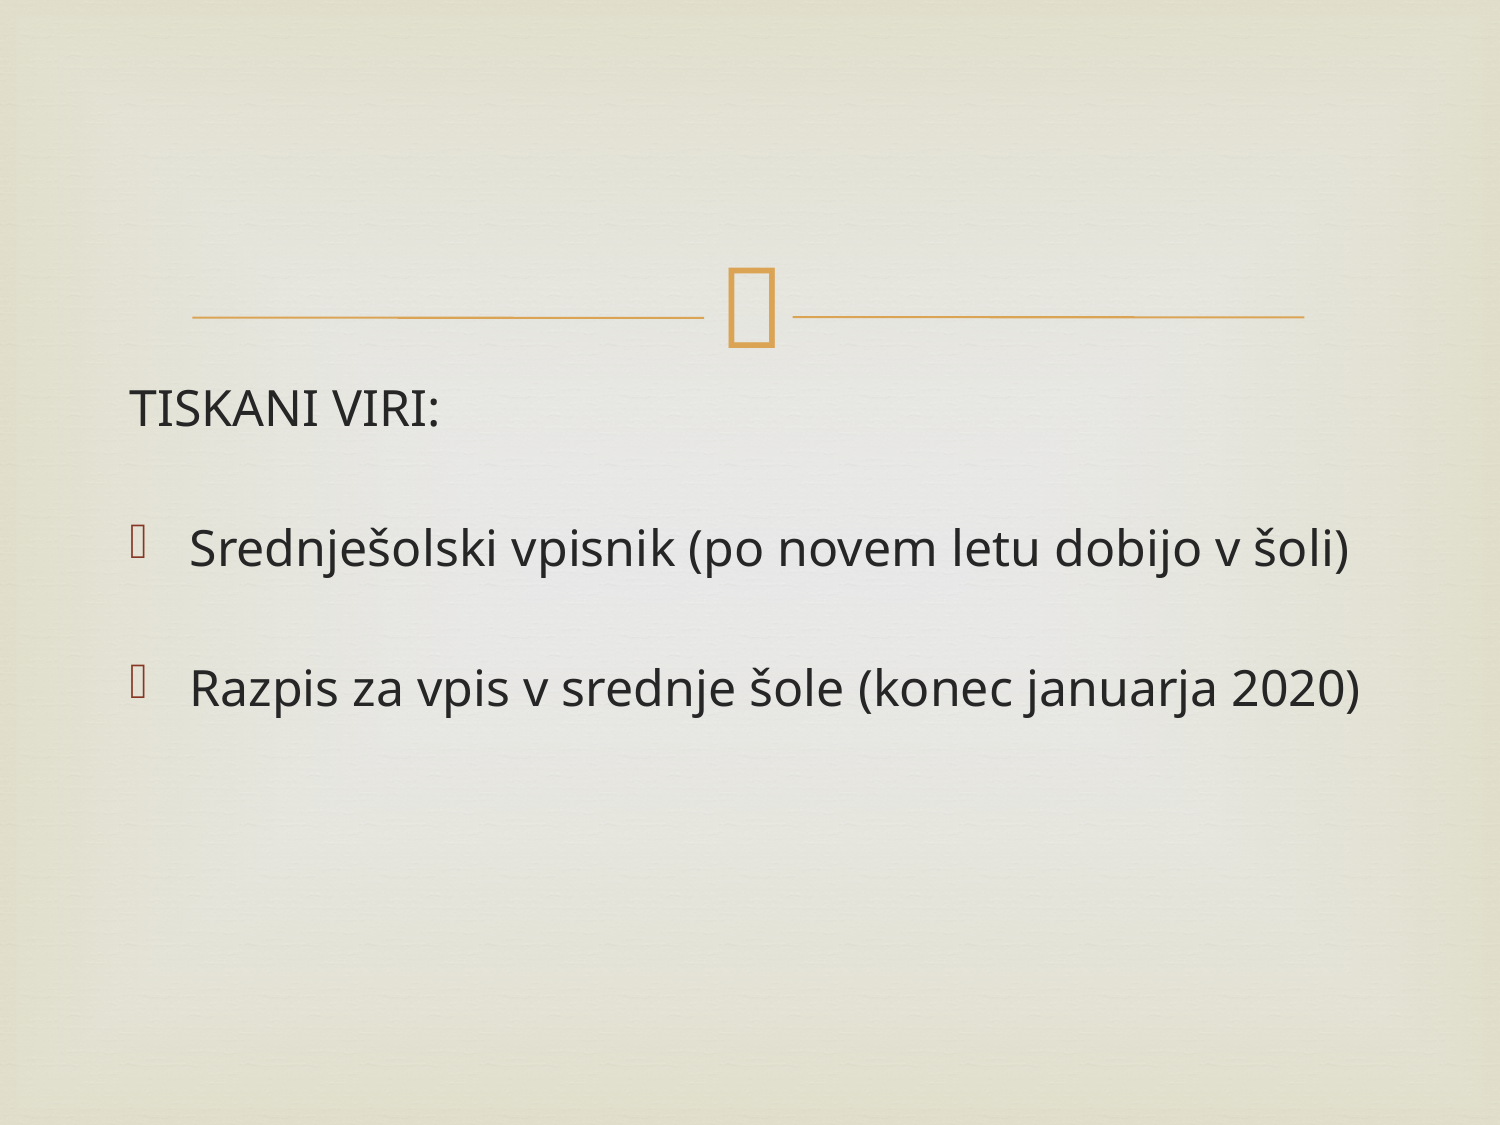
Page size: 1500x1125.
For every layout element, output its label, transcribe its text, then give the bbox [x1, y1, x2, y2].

list TISKANI VIRI: Srednješolski vpisnik (po novem letu dobijo v šoli) Razpis za vpis v srednje šole (konec januarja 2020) [114, 368, 1386, 1005]
